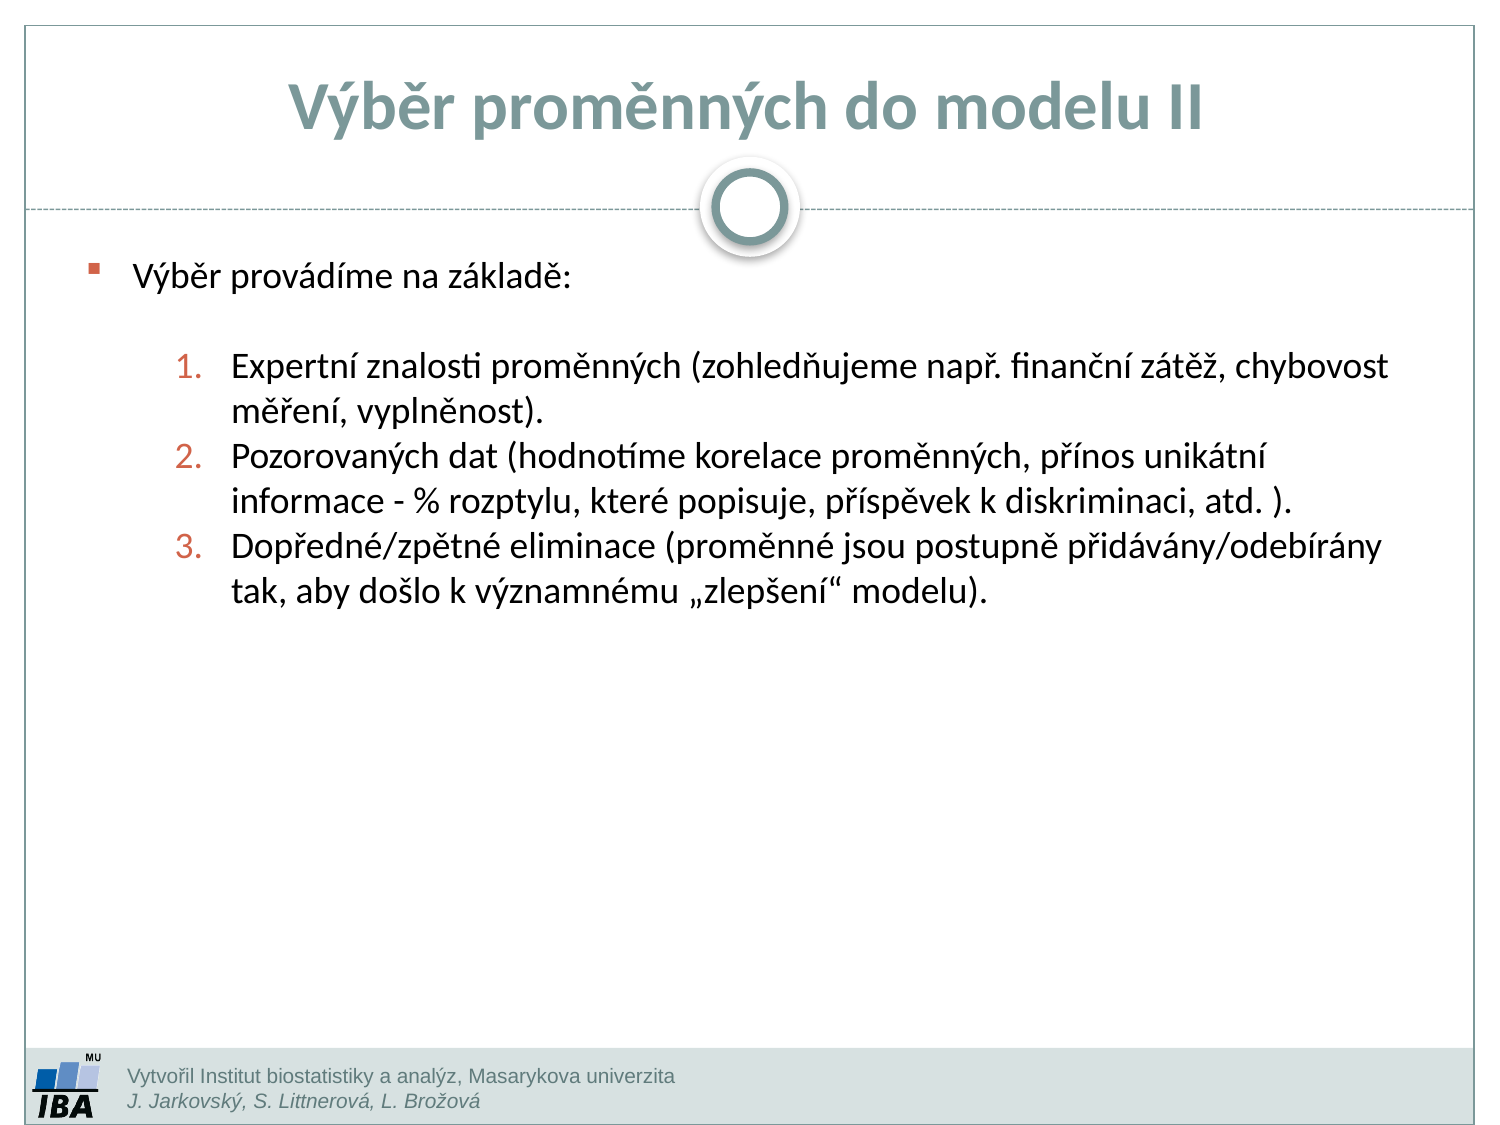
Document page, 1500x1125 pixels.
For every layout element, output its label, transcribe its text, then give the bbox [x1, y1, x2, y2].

footer Vytvořil Institut biostatistiky a analýz, Masarykova univerzita J. Jarkovský, S. Littnerová, L. Brožová [112, 1057, 700, 1118]
title Výběr proměnných do modelu II [46, 39, 1448, 165]
picture [32, 1053, 101, 1118]
text_box Výběr provádíme na základě: Expertní znalosti proměnných (zohledňujeme např. finanční zátěž, chybovost měření, vyplněnost). Pozorovaných dat (hodnotíme korelace proměnných, přínos unikátní informace - % rozptylu, které popisuje, příspěvek k diskriminaci, atd. ). Dopředné/zpětné eliminace (proměnné jsou postupně přidávány/odebírány tak, aby došlo k významnému „zlepšení“ modelu). [70, 243, 1436, 664]
